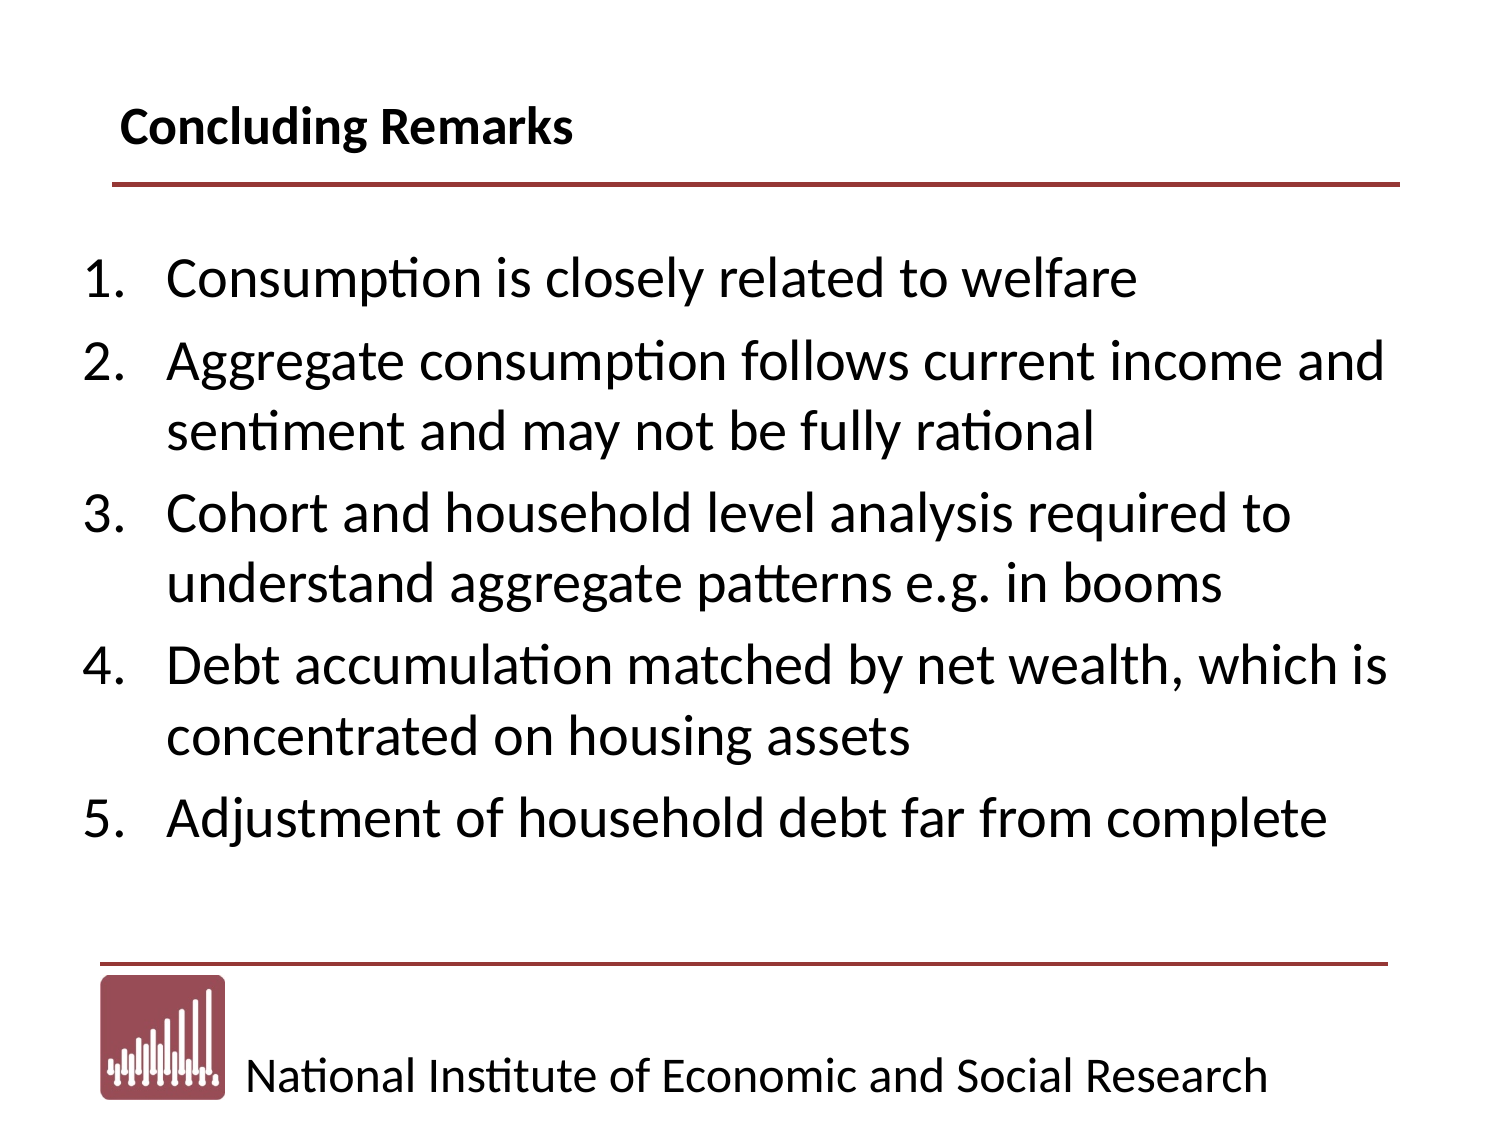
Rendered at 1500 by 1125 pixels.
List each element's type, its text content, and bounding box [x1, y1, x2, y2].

text_box Consumption is closely related to welfare Aggregate consumption follows current income and sentiment and may not be fully rational Cohort and household level analysis required to understand aggregate patterns e.g. in booms Debt accumulation matched by net wealth, which is concentrated on housing assets Adjustment of household debt far from complete [67, 231, 1444, 1104]
text_box Concluding Remarks [93, 82, 1444, 164]
